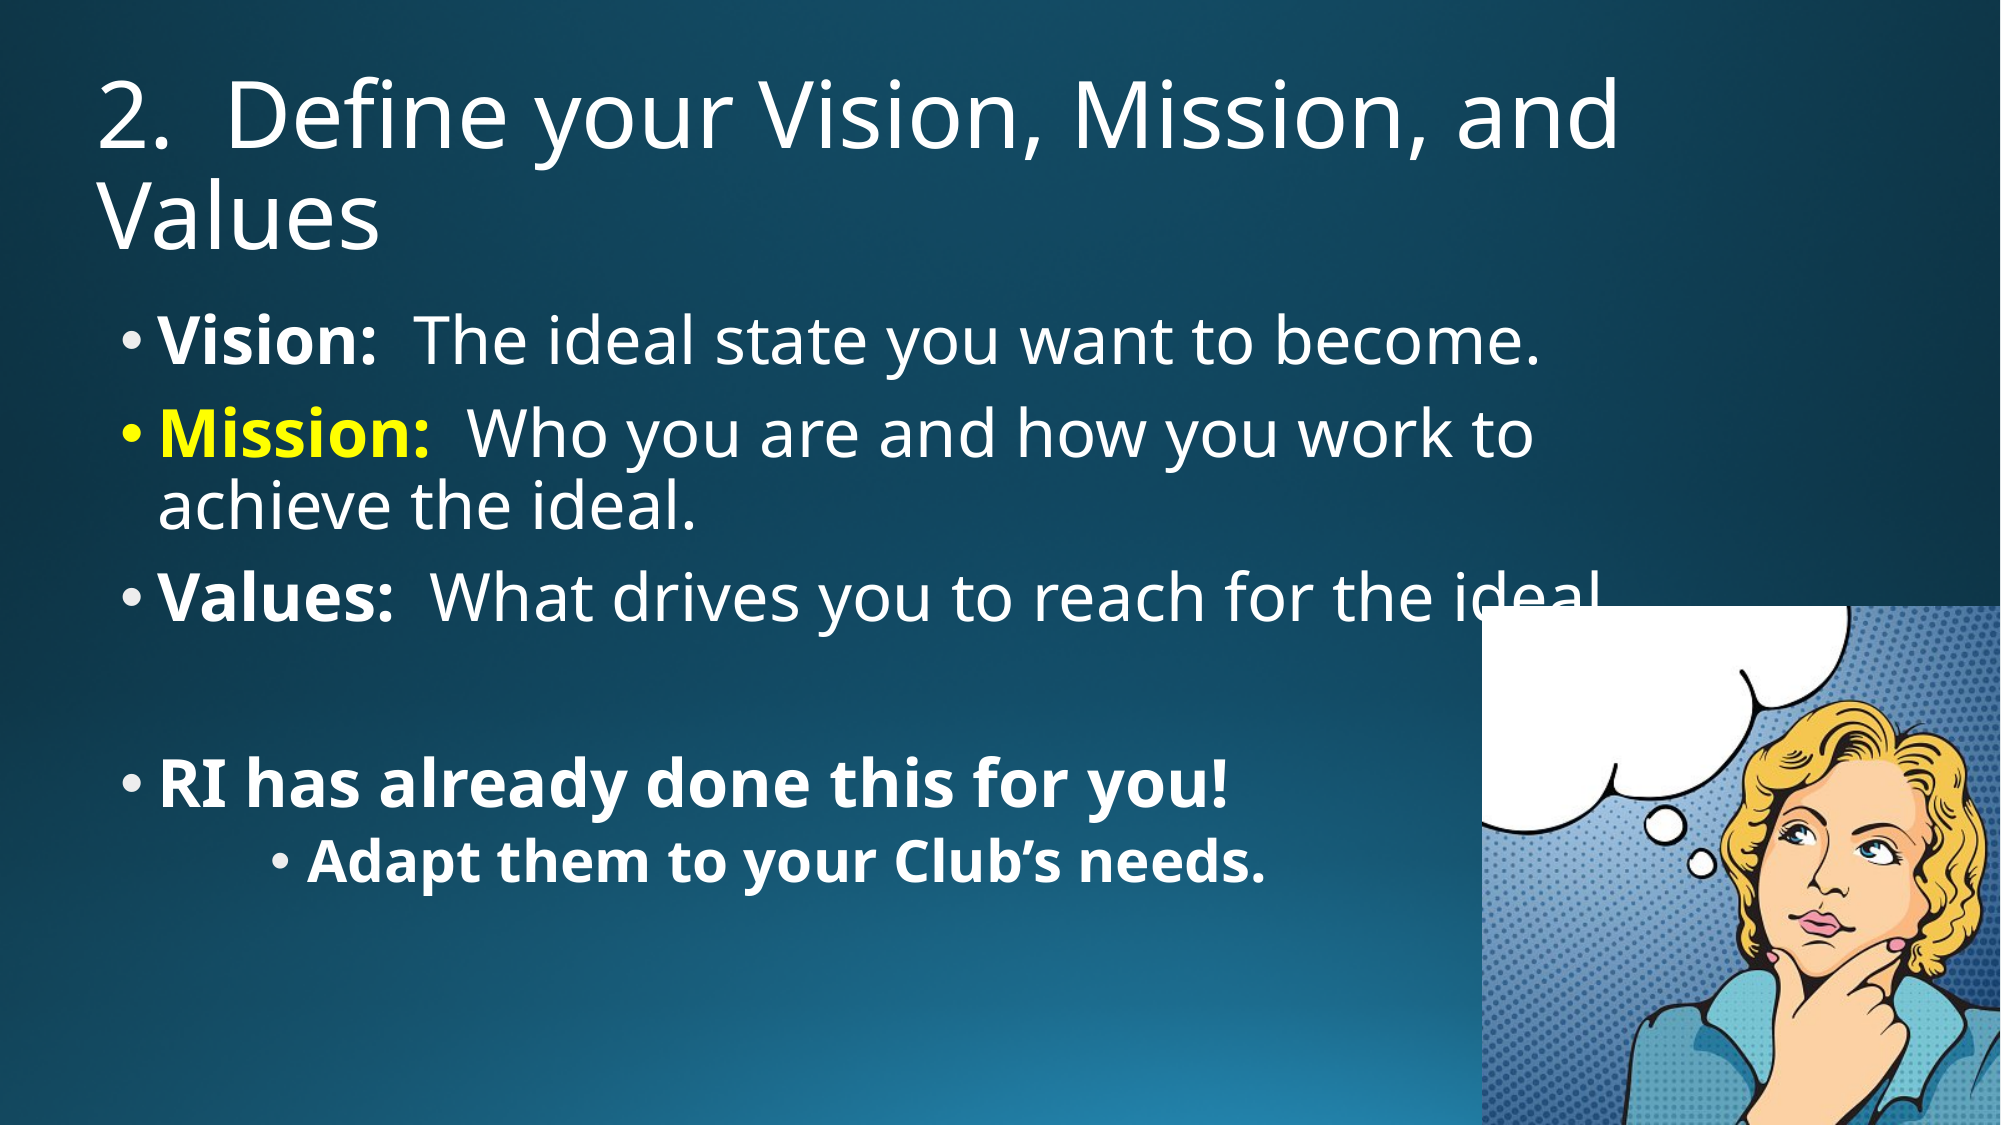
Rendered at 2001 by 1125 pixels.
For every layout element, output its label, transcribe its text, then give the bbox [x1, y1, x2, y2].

title 2. Define your Vision, Mission, and Values [81, 59, 1930, 278]
picture [0, 0, 2001, 1125]
list Vision: The ideal state you want to become. Mission: Who you are and how you work to achieve the ideal. Values: What drives you to reach for the ideal. RI has already done this for you! Adapt them to your Club’s needs. [105, 299, 1784, 1014]
